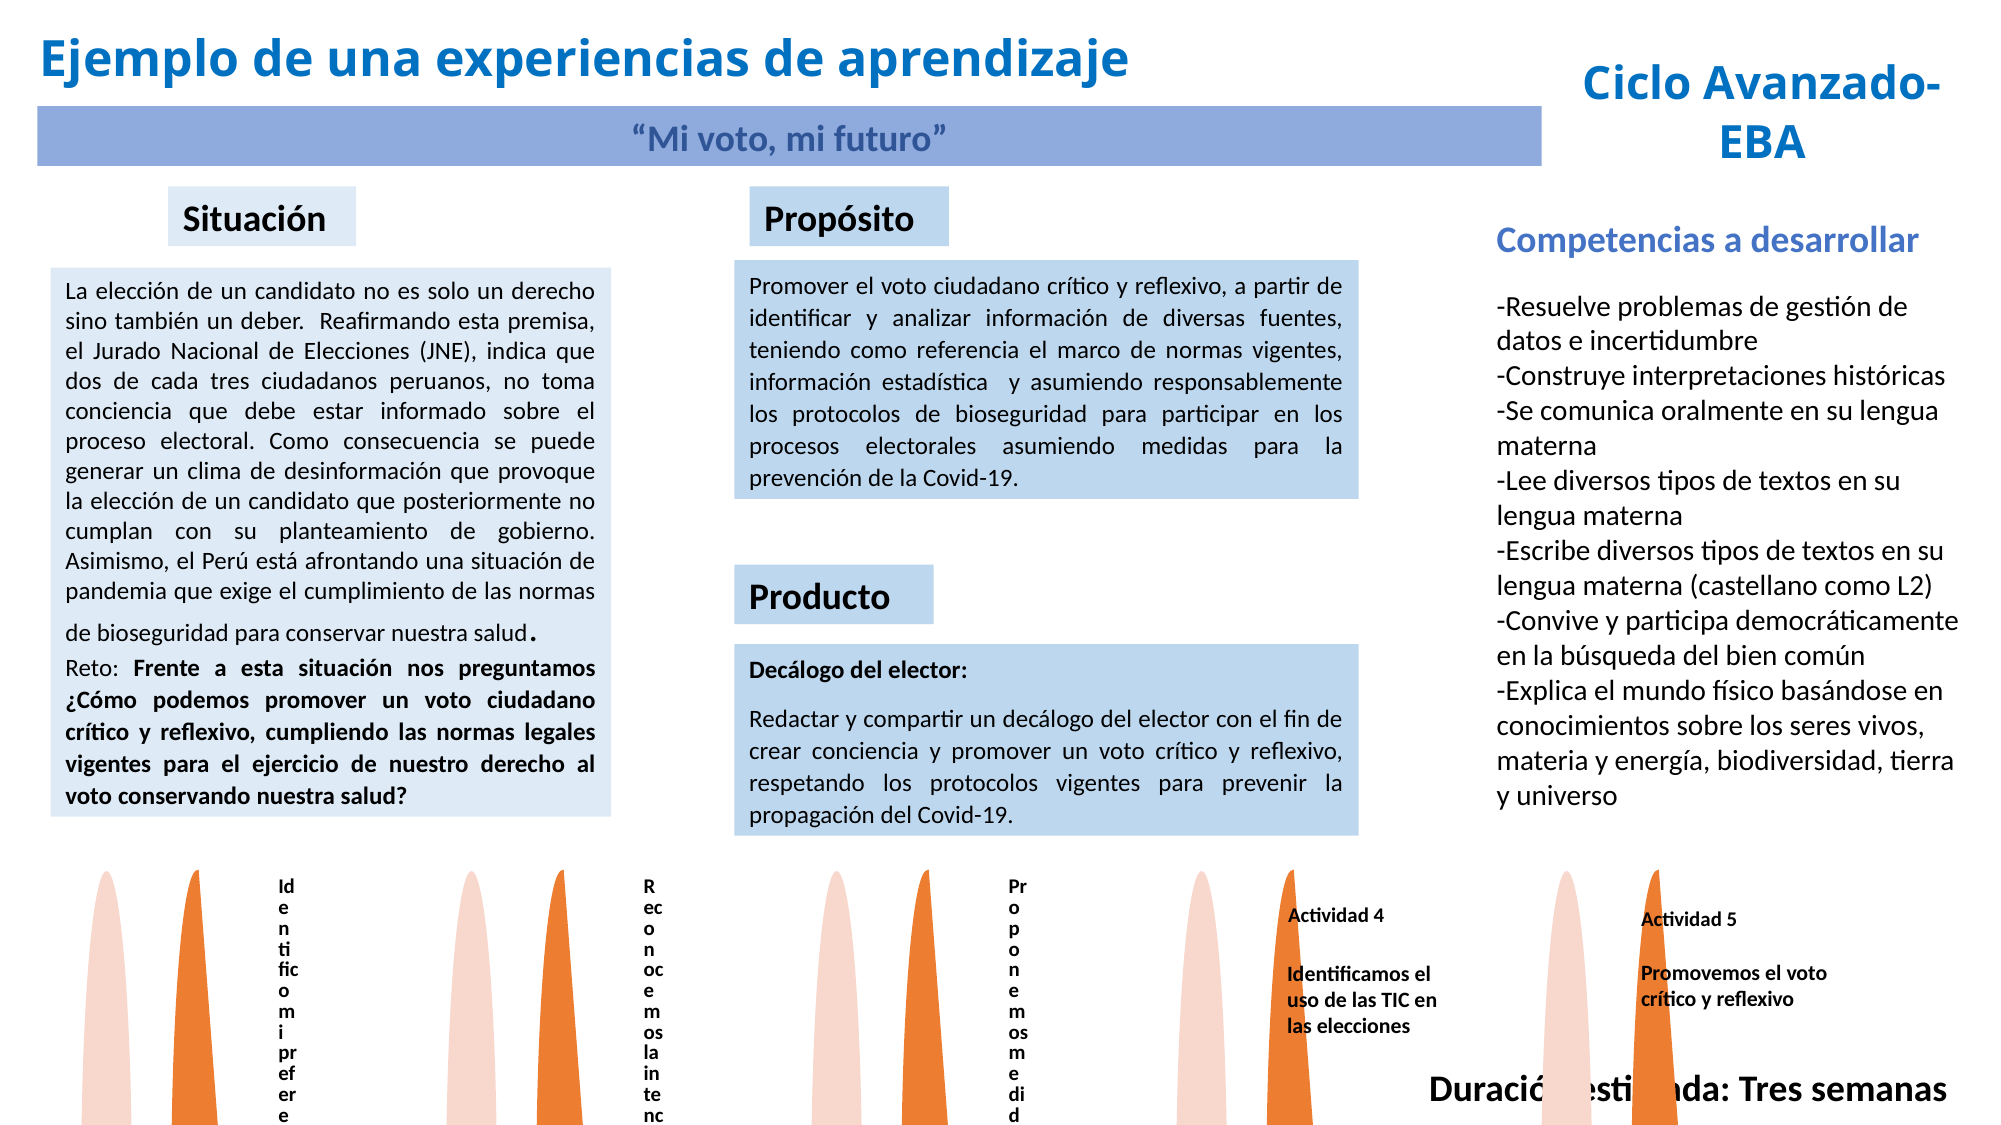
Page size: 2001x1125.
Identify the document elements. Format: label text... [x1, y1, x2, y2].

text_box “Mi voto, mi futuro” [37, 106, 1542, 166]
text_box Competencias a desarrollar [1481, 207, 1964, 268]
text_box Promover el voto ciudadano crítico y reflexivo, a partir de identificar y analizar información de diversas fuentes, teniendo como referencia el marco de normas vigentes, información estadística y asumiendo responsablemente los protocolos de bioseguridad para participar en los procesos electorales asumiendo medidas para la prevención de la Covid-19. [734, 260, 1359, 499]
text_box Ciclo Avanzado-EBA [1549, 42, 1975, 175]
text_box Propósito [749, 186, 949, 247]
text_box La elección de un candidato no es solo un derecho sino también un deber. Reafirmando esta premisa, el Jurado Nacional de Elecciones (JNE), indica que dos de cada tres ciudadanos peruanos, no toma conciencia que debe estar informado sobre el proceso electoral. Como consecuencia se puede generar un clima de desinformación que provoque la elección de un candidato que posteriormente no cumplan con su planteamiento de gobierno. Asimismo, el Perú está afrontando una situación de pandemia que exige el cumplimiento de las normas de bioseguridad para conservar nuestra salud. Reto: Frente a esta situación nos preguntamos ¿Cómo podemos promover un voto ciudadano crítico y reflexivo, cumpliendo las normas legales vigentes para el ejercicio de nuestro derecho al voto conservando nuestra salud? [50, 267, 612, 817]
text_box Producto [734, 564, 934, 625]
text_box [81, 871, 1866, 1125]
text_box -Resuelve problemas de gestión de datos e incertidumbre -Construye interpretaciones históricas -Se comunica oralmente en su lengua materna -Lee diversos tipos de textos en su lengua materna -Escribe diversos tipos de textos en su lengua materna (castellano como L2) -Convive y participa democráticamente en la búsqueda del bien común -Explica el mundo físico basándose en conocimientos sobre los seres vivos, materia y energía, biodiversidad, tierra y universo [1481, 279, 1981, 819]
text_box Situación [168, 186, 357, 247]
text_box Duración estimada: Tres semanas [1866, 1053, 1963, 1117]
text_box Ejemplo de una experiencias de aprendizaje [25, 14, 1503, 94]
text_box Decálogo del elector: Redactar y compartir un decálogo del elector con el fin de crear conciencia y promover un voto crítico y reflexivo, respetando los protocolos vigentes para prevenir la propagación del Covid-19. [734, 644, 1359, 836]
